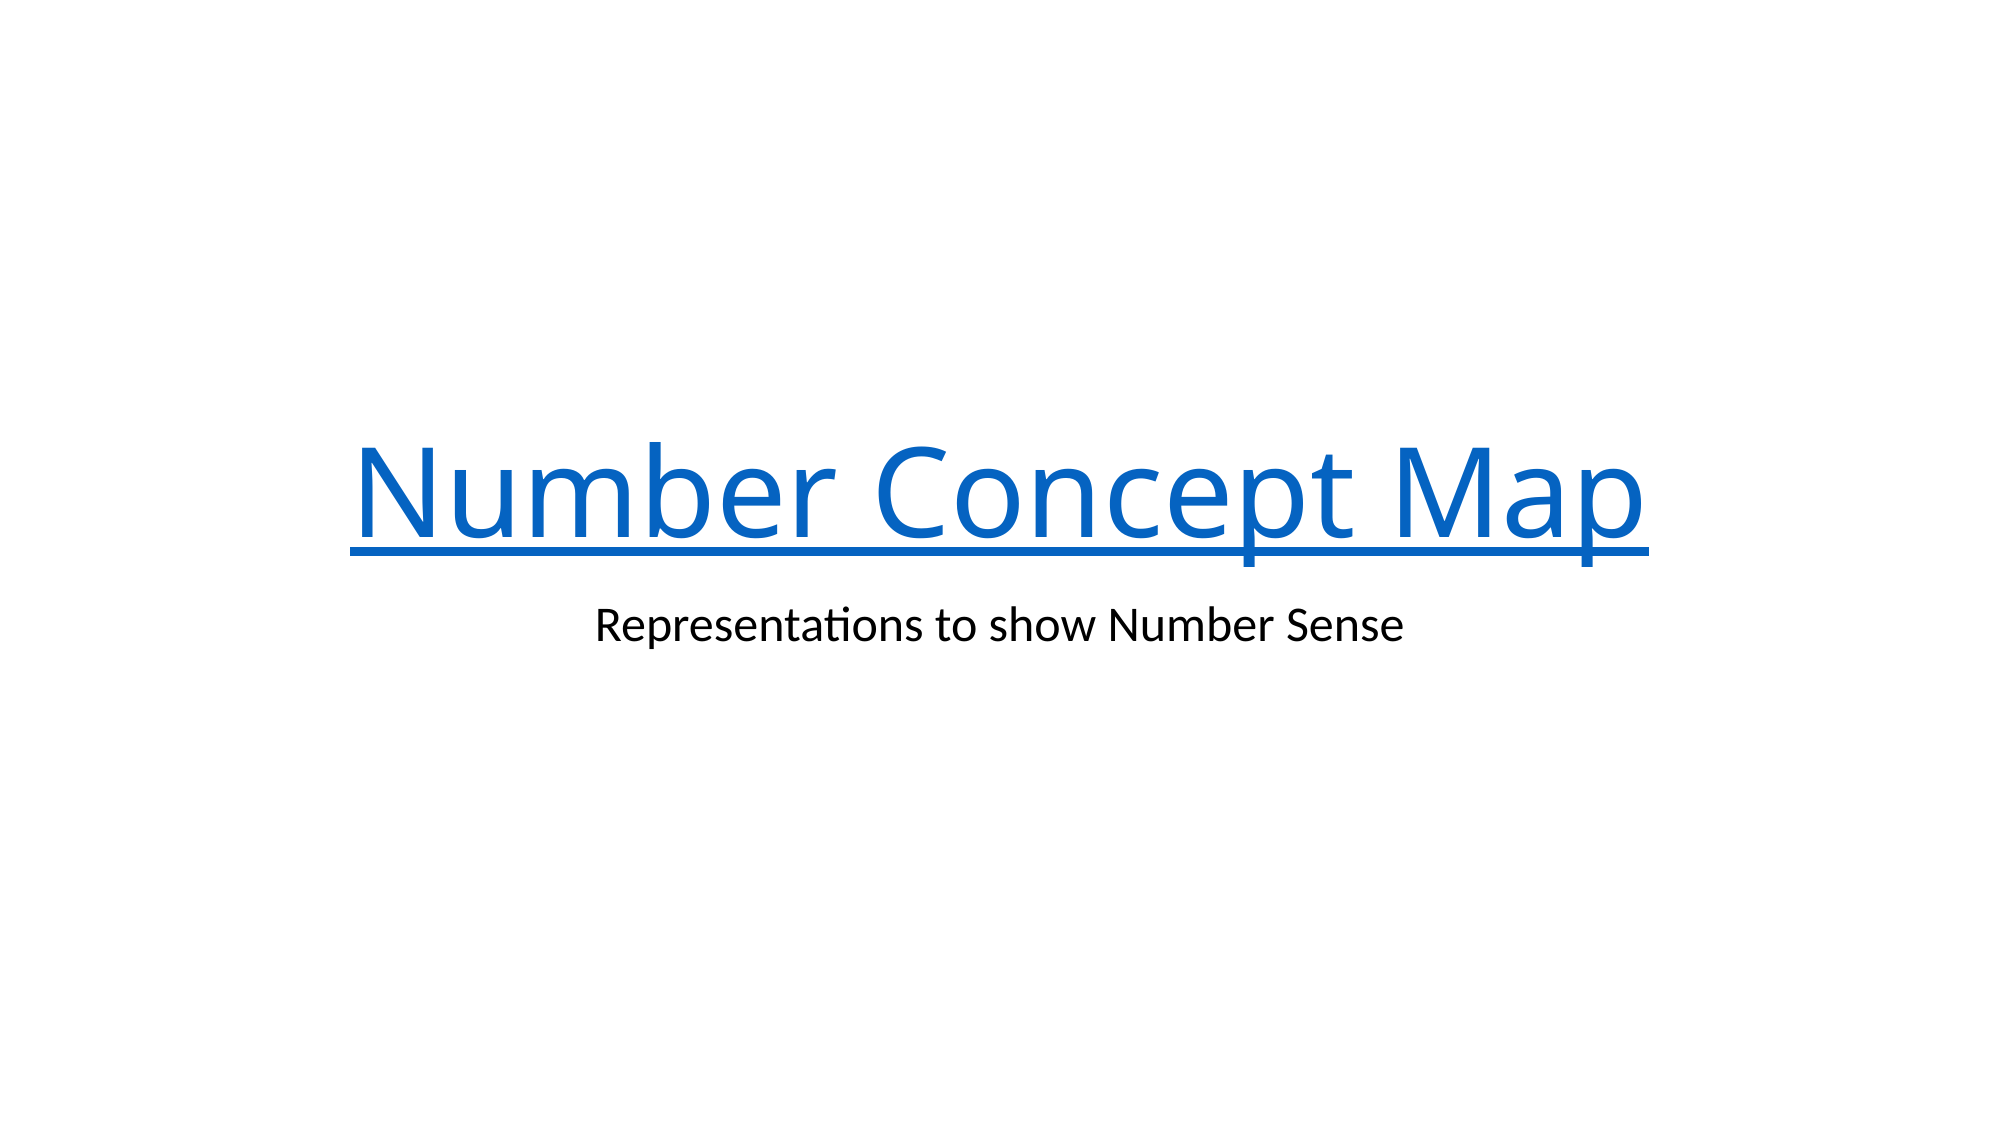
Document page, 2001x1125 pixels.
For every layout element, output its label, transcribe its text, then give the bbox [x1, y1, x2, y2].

subtitle Representations to show Number Sense [249, 590, 1750, 863]
title Number Concept Map [249, 184, 1750, 576]
